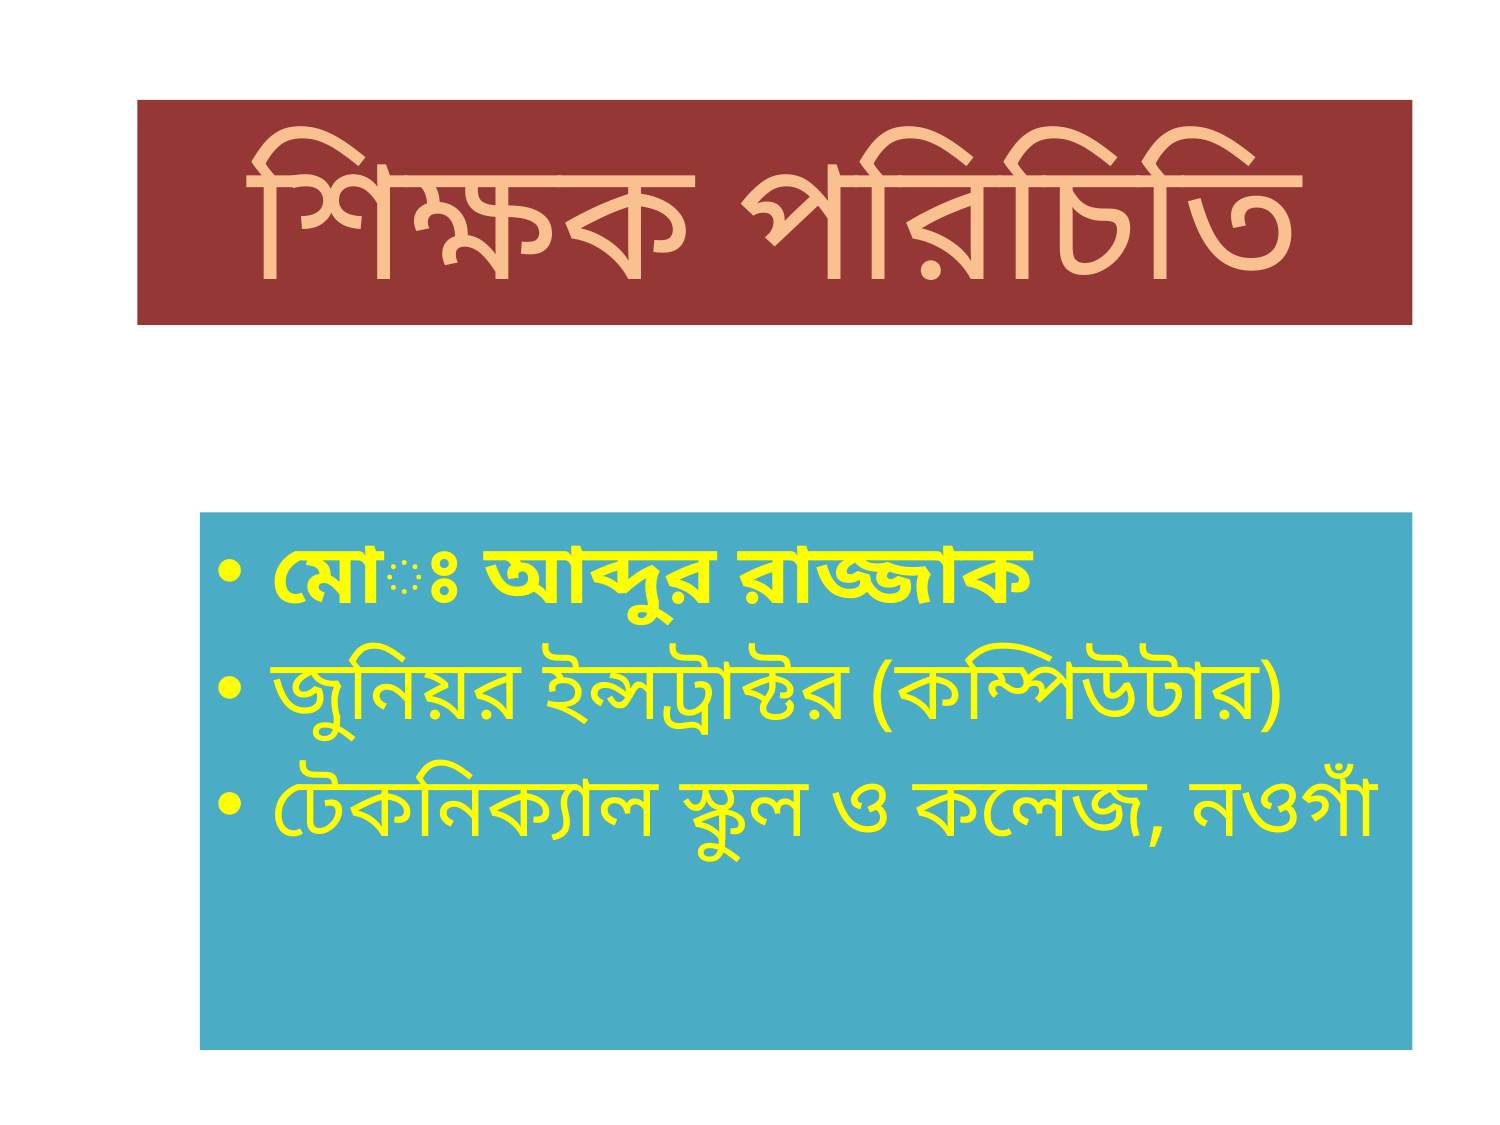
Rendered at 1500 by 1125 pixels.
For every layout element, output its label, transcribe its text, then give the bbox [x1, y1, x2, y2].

text_box মোঃ আব্দুর রাজ্জাক জুনিয়র ইন্সট্রাক্টর (কম্পিউটার) টেকনিক্যাল স্কুল ও কলেজ, নওগাঁ [199, 512, 1413, 1050]
text_box শিক্ষক পরিচিতি [137, 99, 1413, 325]
